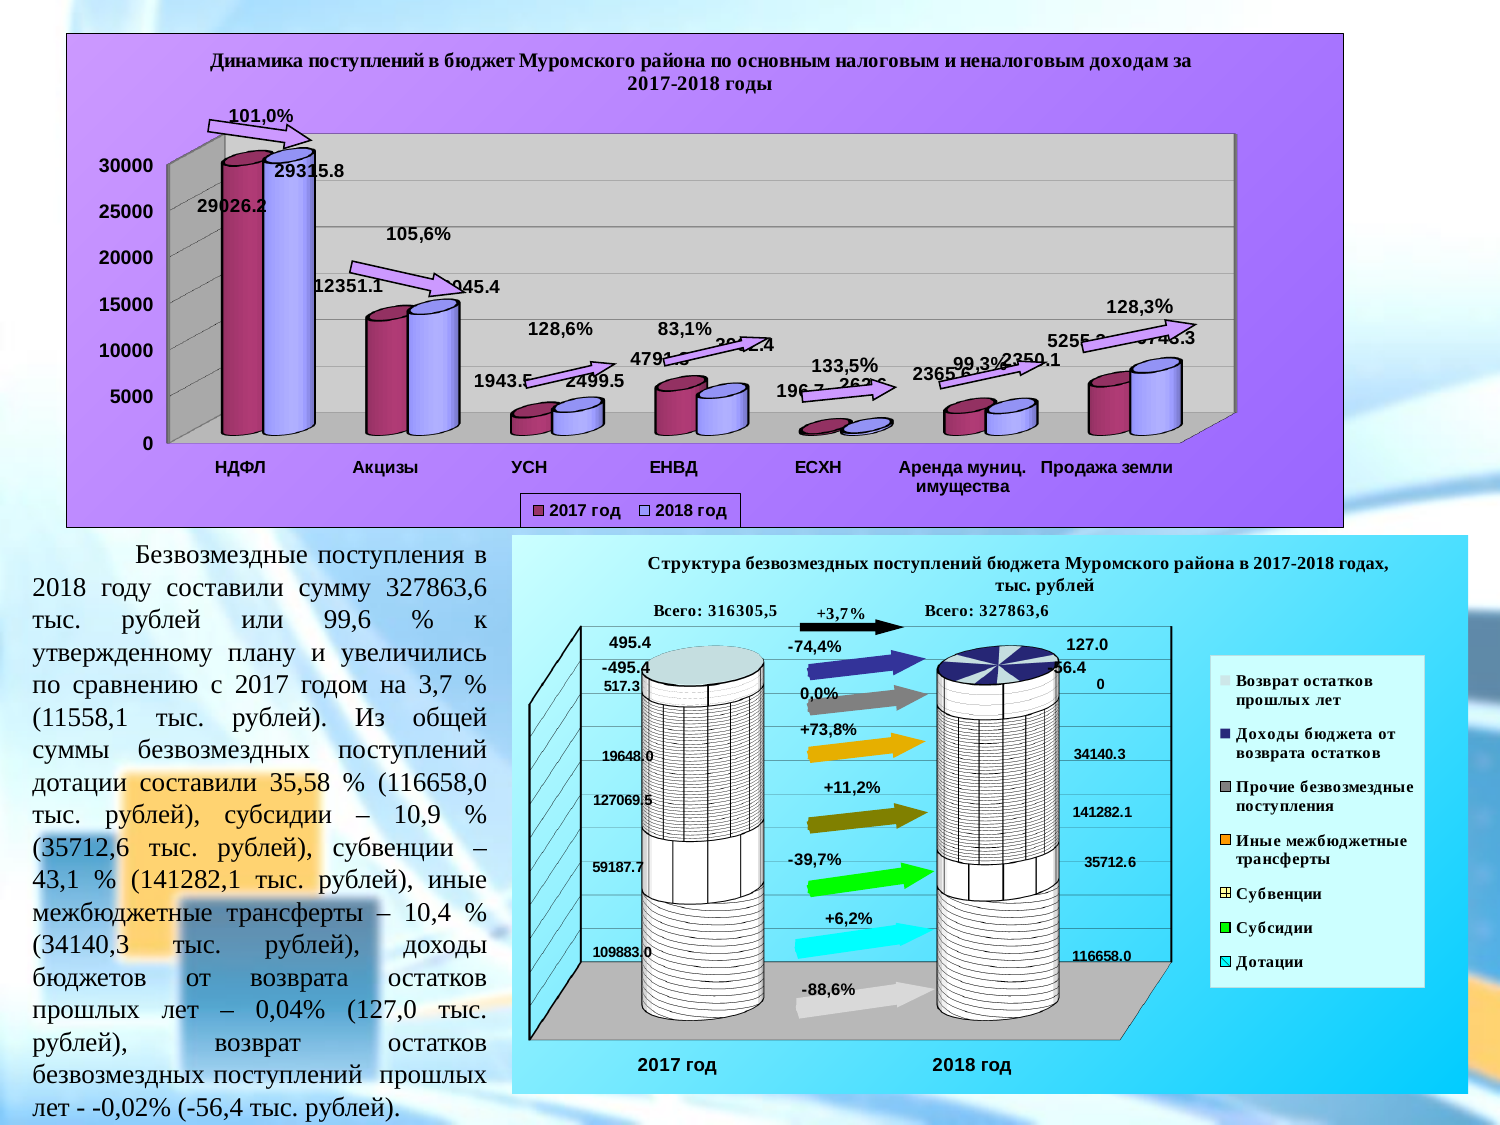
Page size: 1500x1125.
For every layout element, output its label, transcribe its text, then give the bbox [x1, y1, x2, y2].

text_box Безвозмездные поступления в 2018 году составили сумму 327863,6 тыс. рублей или 99,6 % к утвержденному плану и увеличились по сравнению с 2017 годом на 3,7 % (11558,1 тыс. рублей). Из общей суммы безвозмездных поступлений дотации составили 35,58 % (116658,0 тыс. рублей), субсидии – 10,9 % (35712,6 тыс. рублей), субвенции – 43,1 % (141282,1 тыс. рублей), иные межбюджетные трансферты – 10,4 % (34140,3 тыс. рублей), доходы бюджетов от возврата остатков прошлых лет – 0,04% (127,0 тыс. рублей), возврат остатков безвозмездных поступлений прошлых лет - -0,02% (-56,4 тыс. рублей). [17, 527, 502, 1125]
table_cell 1222,4 [0, 1, 1500, 1125]
chart [66, 32, 1344, 529]
chart [511, 535, 1469, 1094]
